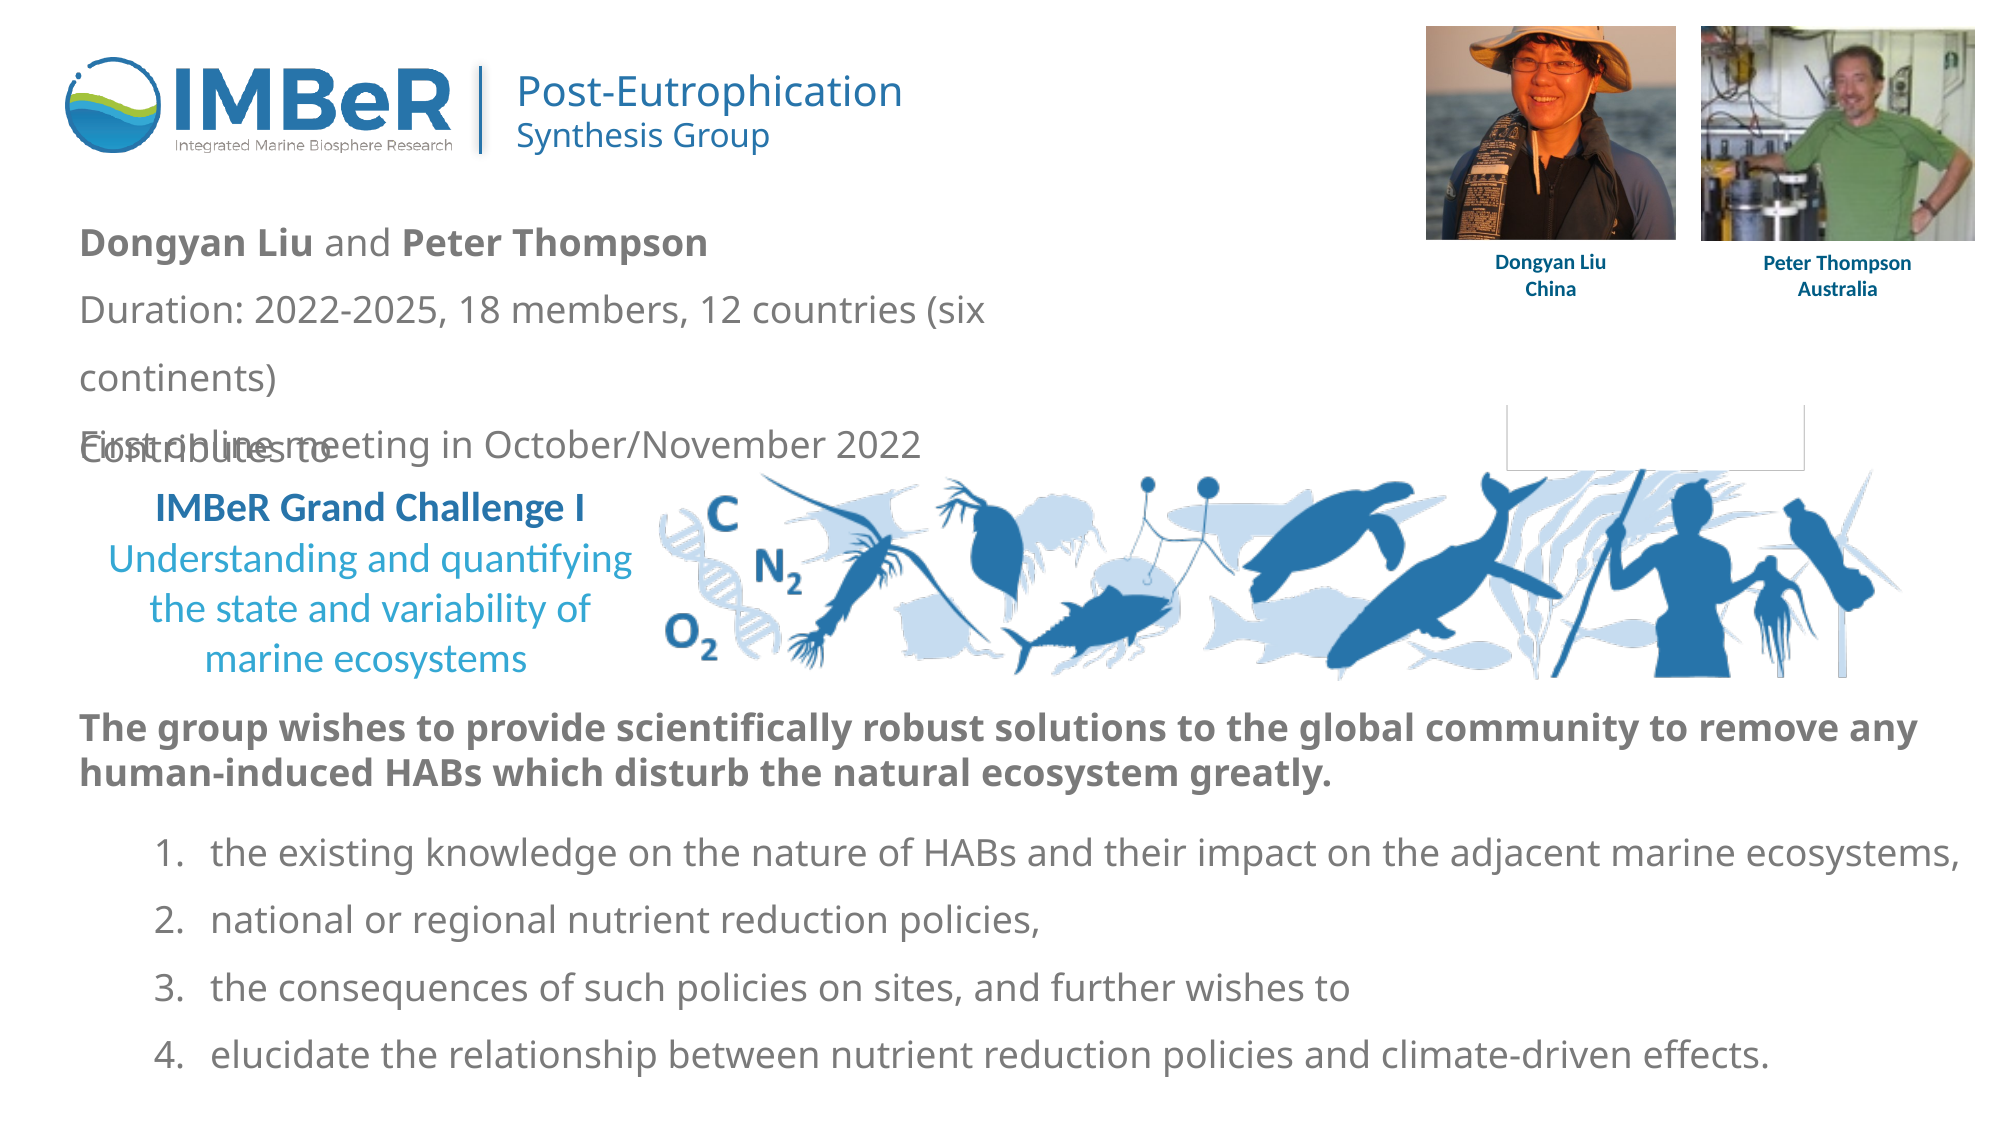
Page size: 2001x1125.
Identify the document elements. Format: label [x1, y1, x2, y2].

text_box [64, 26, 2000, 1081]
